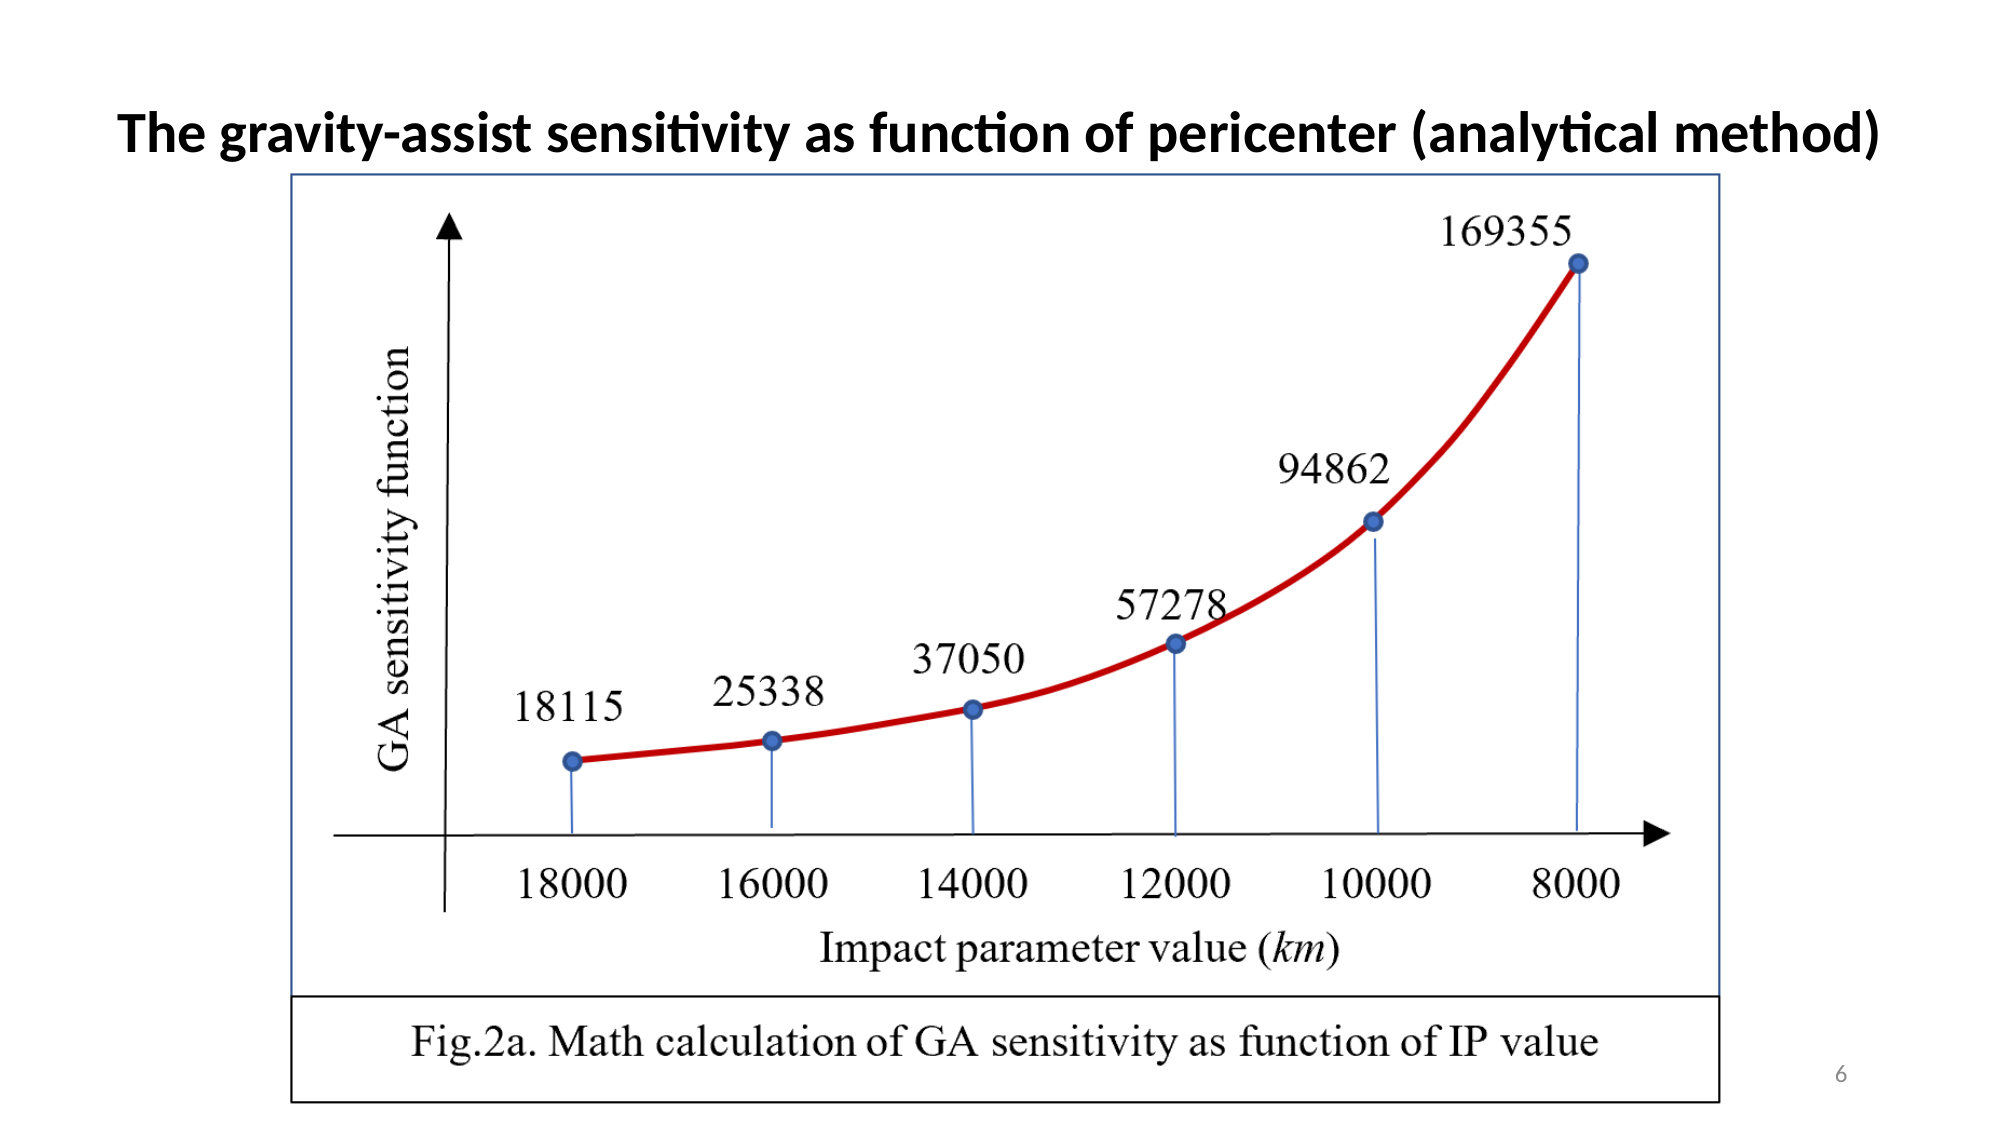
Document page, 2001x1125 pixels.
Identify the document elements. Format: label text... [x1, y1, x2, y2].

picture [285, 168, 1728, 1111]
slide_number 6 [1728, 1042, 1863, 1103]
text_box The gravity-assist sensitivity as function of pericenter (analytical method) [0, 81, 2000, 172]
